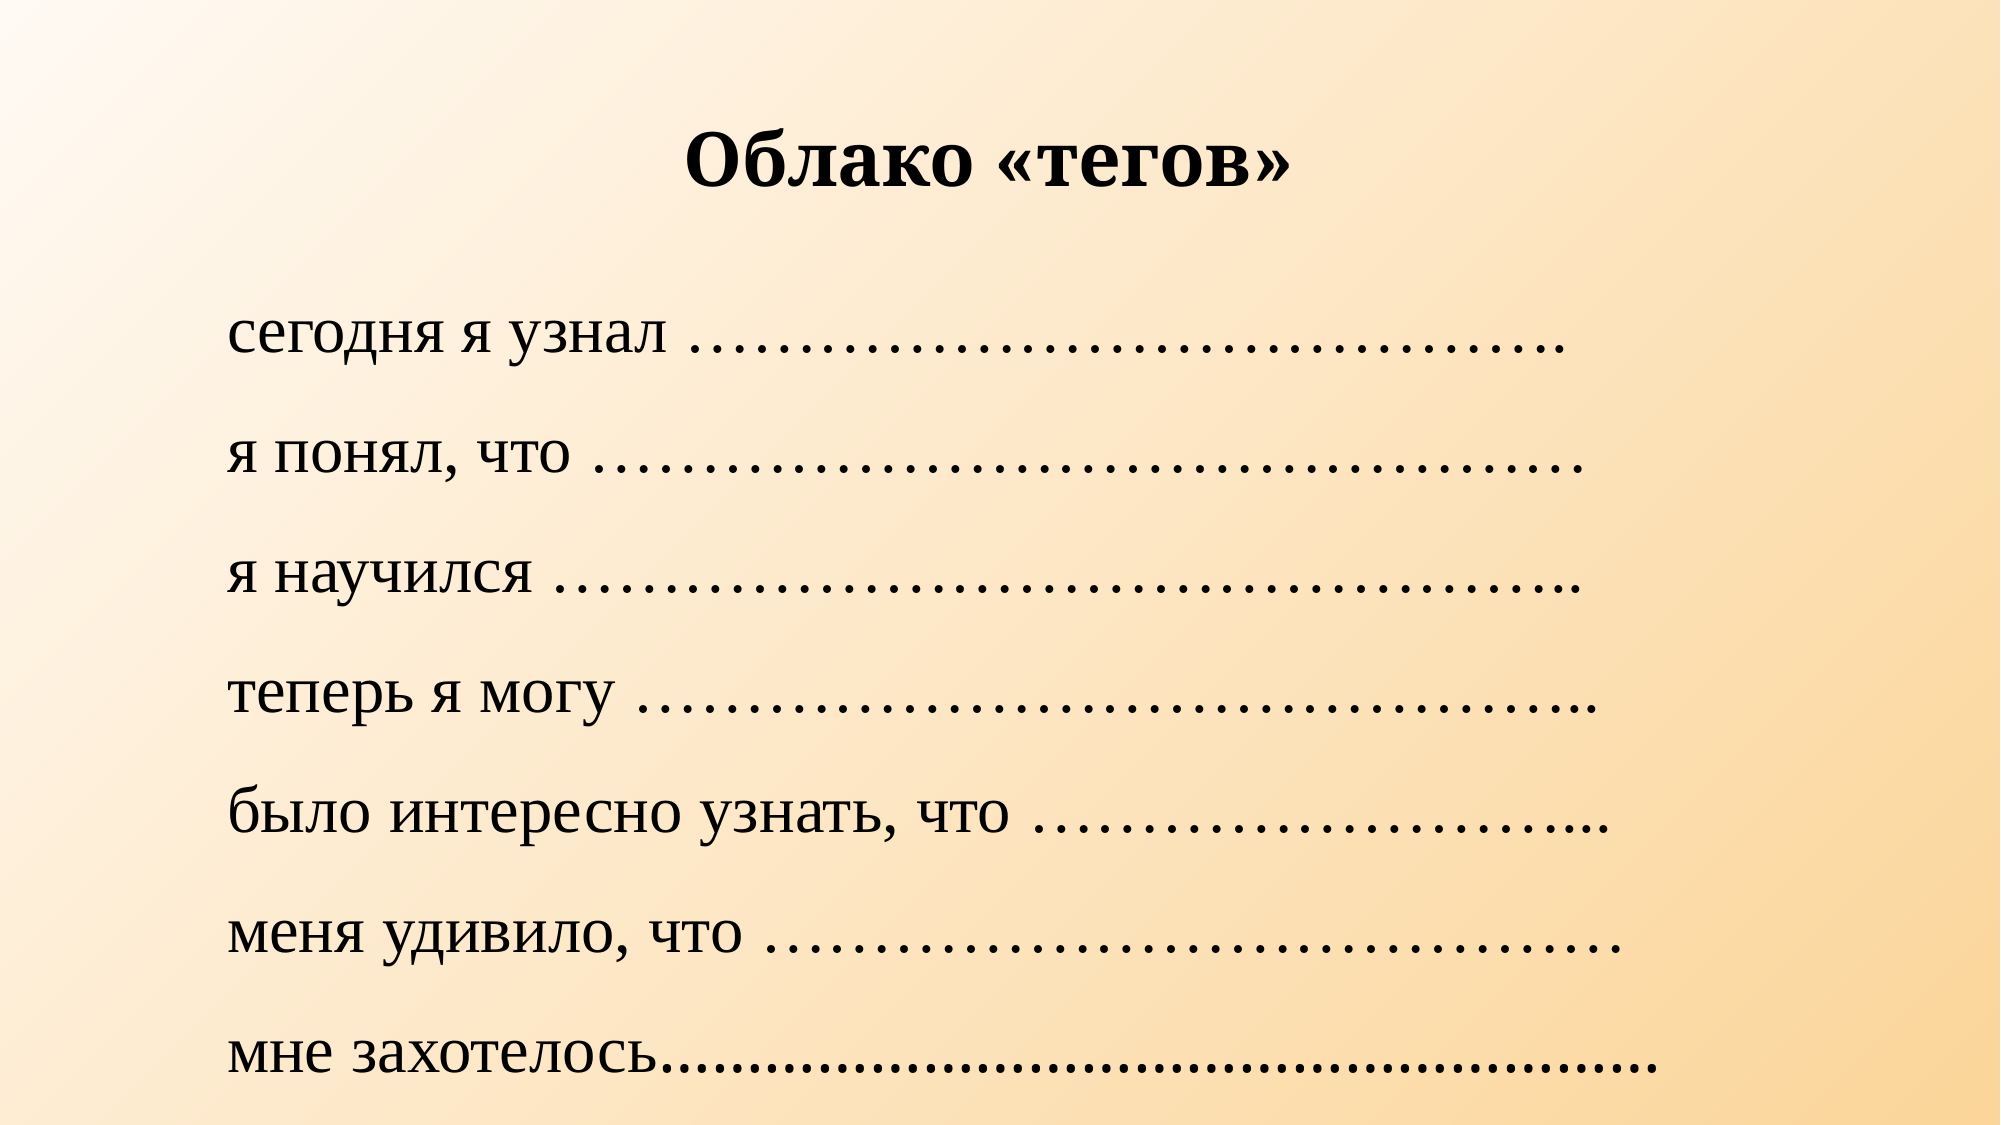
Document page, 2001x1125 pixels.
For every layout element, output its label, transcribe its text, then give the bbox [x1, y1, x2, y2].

text_box сегодня я узнал …………………………………. я понял, что ……………………………………… я научился ……………………………………….. теперь я могу …………………………………….. было интересно узнать, что ……………………... меня удивило, что ………………………………… мне захотелось………………………………………………… [212, 238, 1851, 1093]
text_box Облако «тегов» [0, 103, 1978, 209]
